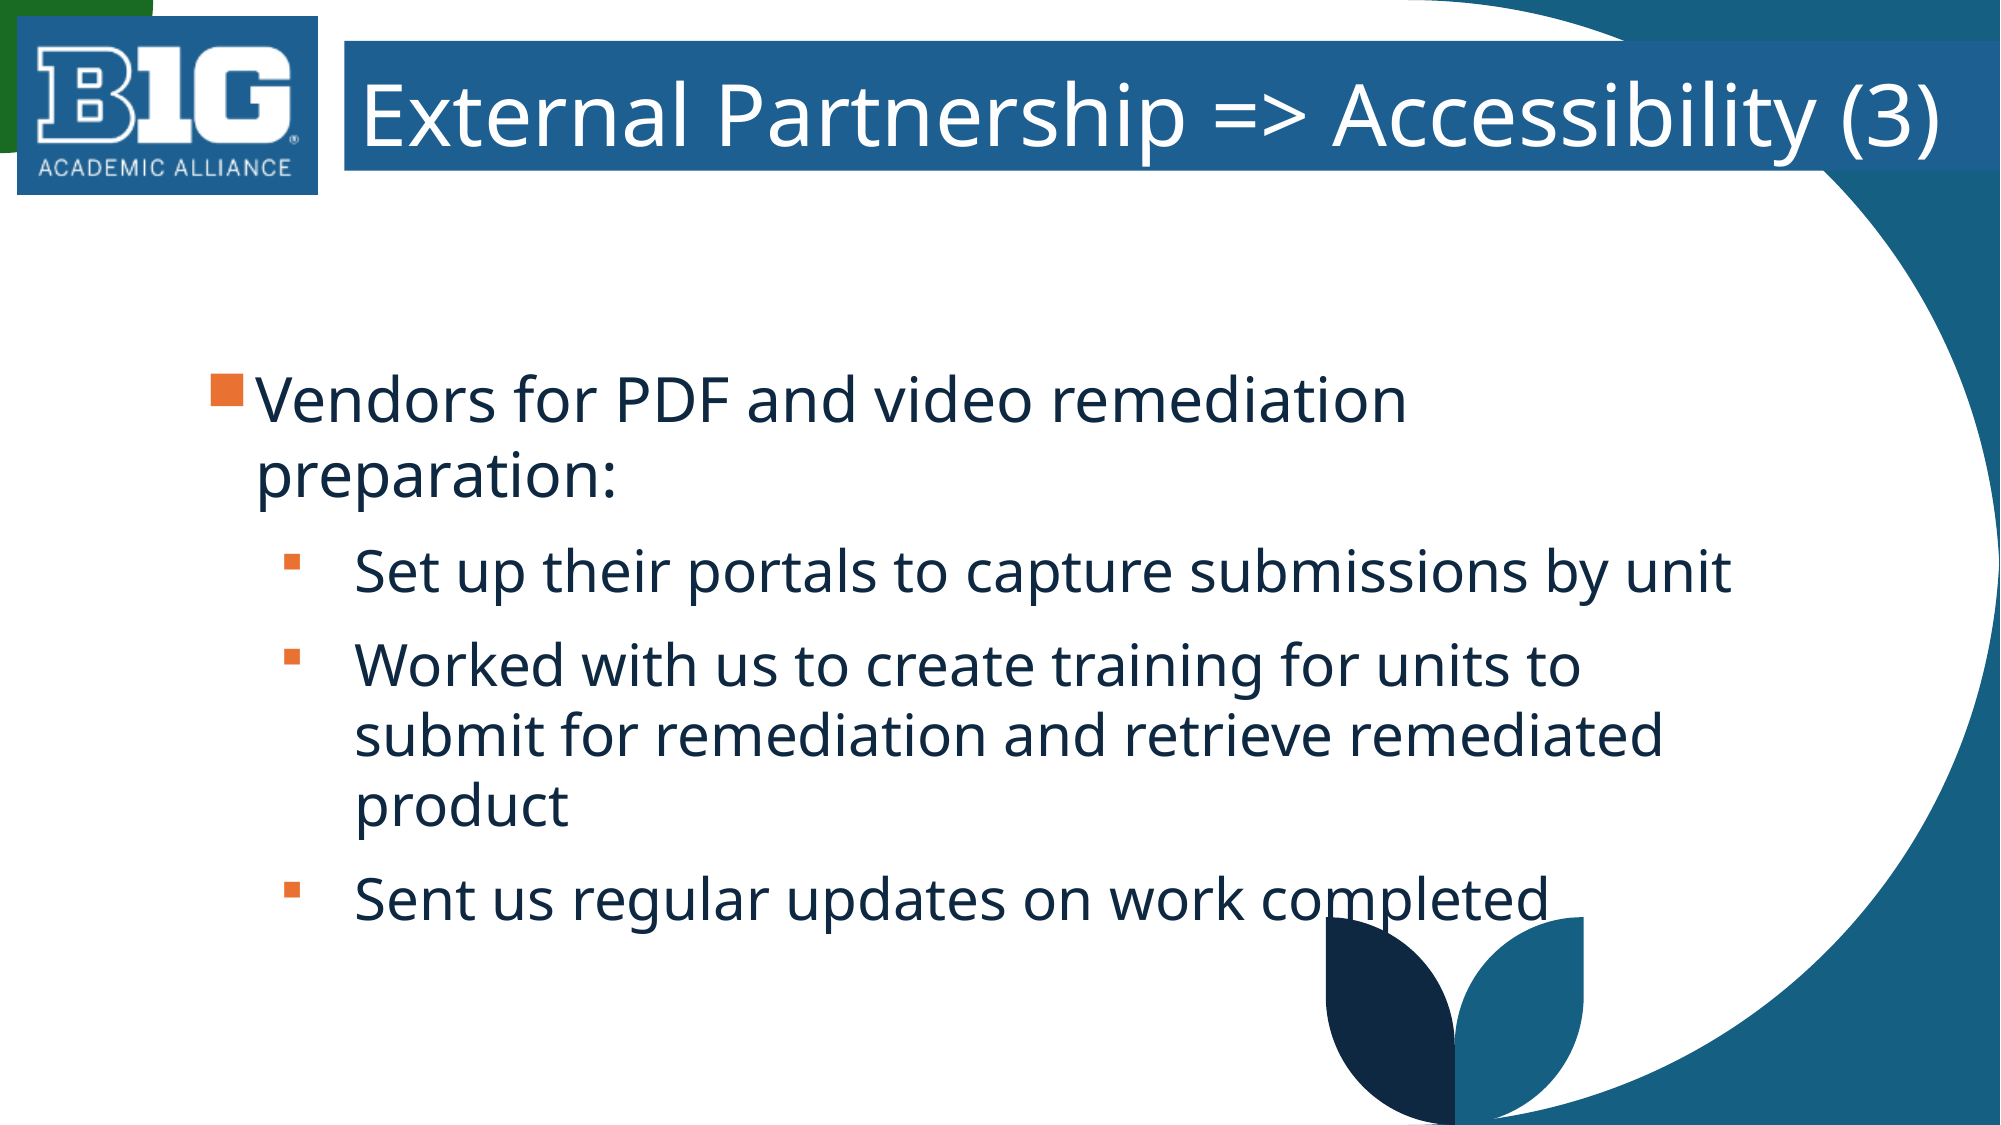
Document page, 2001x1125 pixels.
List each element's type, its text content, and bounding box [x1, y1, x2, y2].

title External Partnership => Accessibility (3) [344, 40, 2000, 171]
picture [16, 16, 318, 196]
list Vendors for PDF and video remediation preparation: Set up their portals to capture submissions by unit Worked with us to create training for units to submit for remediation and retrieve remediated product Sent us regular updates on work completed [190, 352, 1795, 1125]
